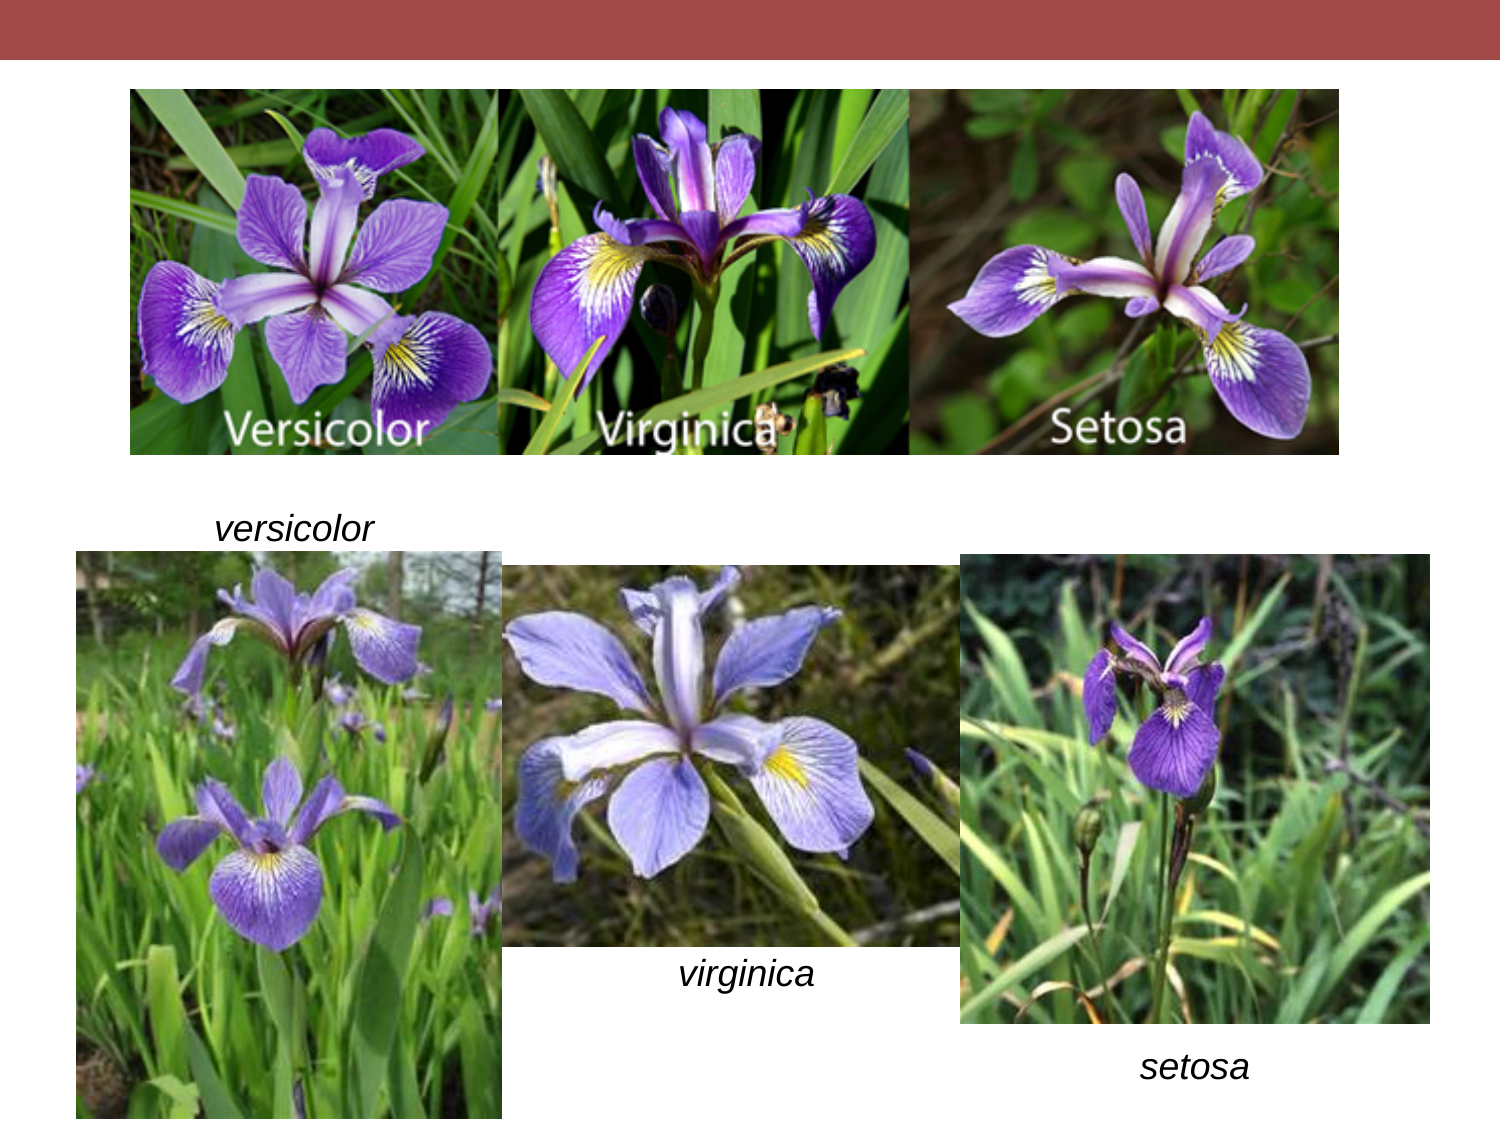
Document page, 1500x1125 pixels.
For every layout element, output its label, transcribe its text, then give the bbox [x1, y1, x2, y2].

text_box versicolor [188, 496, 390, 548]
text_box setosa [1125, 1034, 1266, 1095]
picture [129, 89, 1339, 455]
text_box virginica [663, 956, 831, 1002]
picture [76, 551, 1430, 1119]
